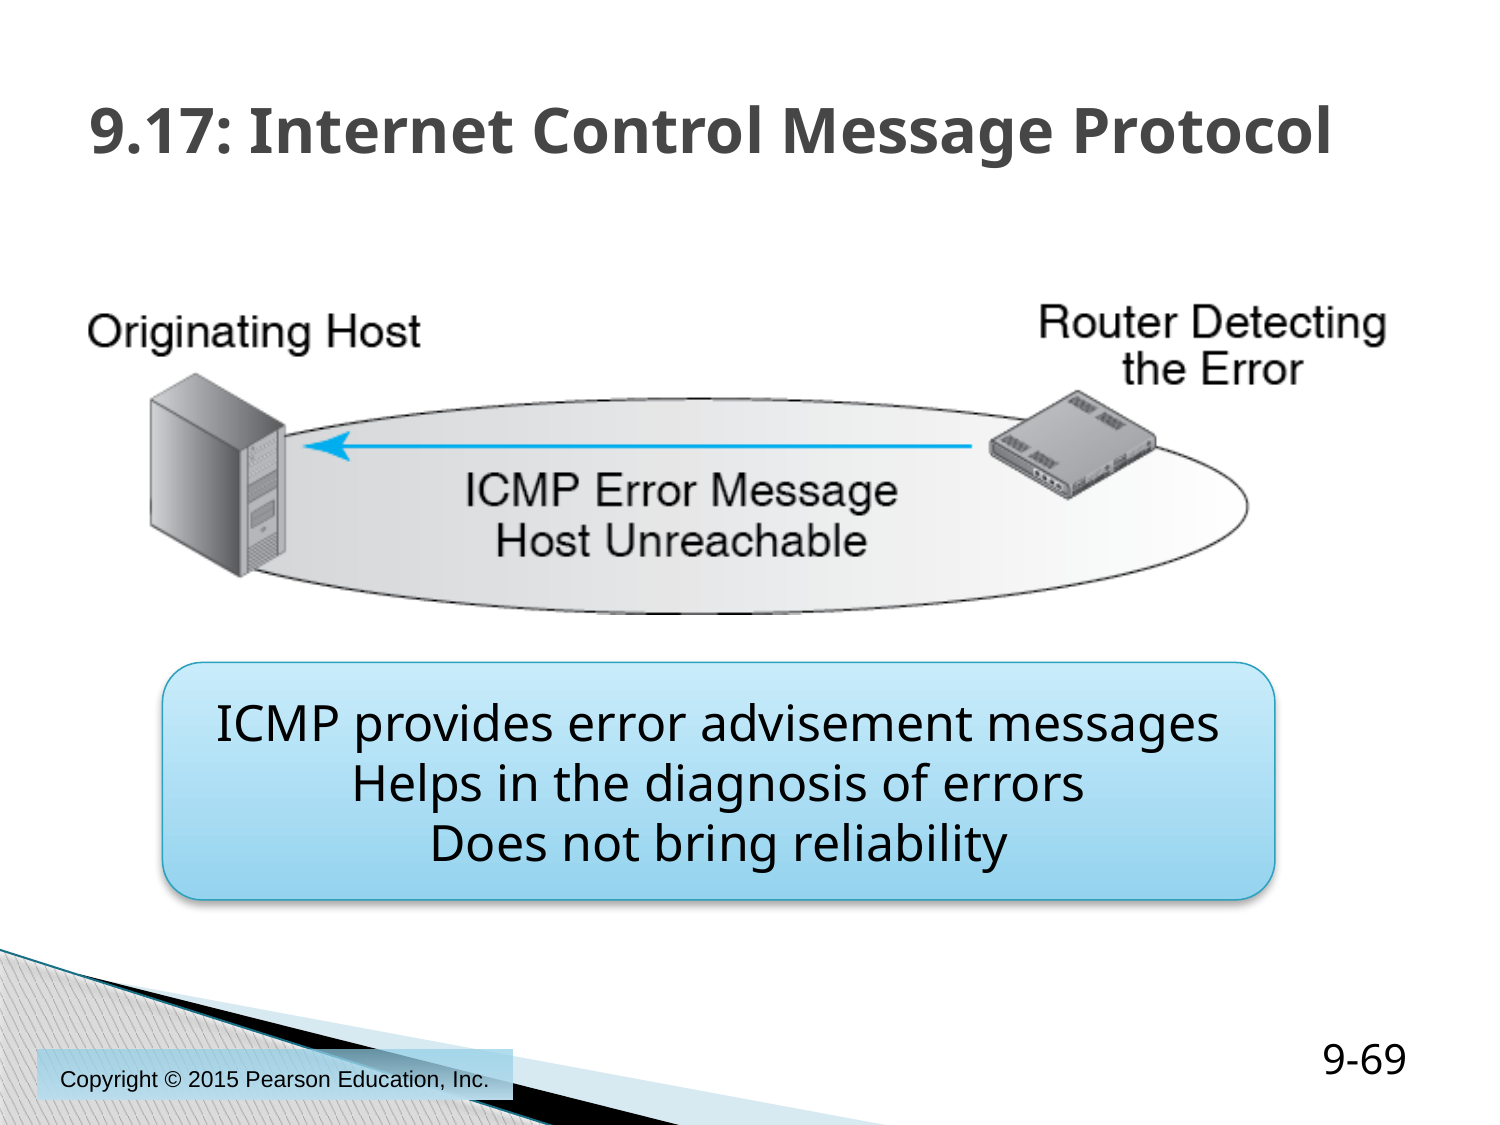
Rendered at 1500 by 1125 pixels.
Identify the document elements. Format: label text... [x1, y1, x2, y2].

slide_number 9-69 [1287, 1037, 1423, 1098]
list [87, 299, 1388, 615]
text_box ICMP provides error advisement messages Helps in the diagnosis of errors Does not bring reliability [161, 661, 1276, 901]
footer Copyright © 2015 Pearson Education, Inc. [37, 1050, 513, 1100]
title 9.17: Internet Control Message Protocol [75, 57, 1425, 200]
